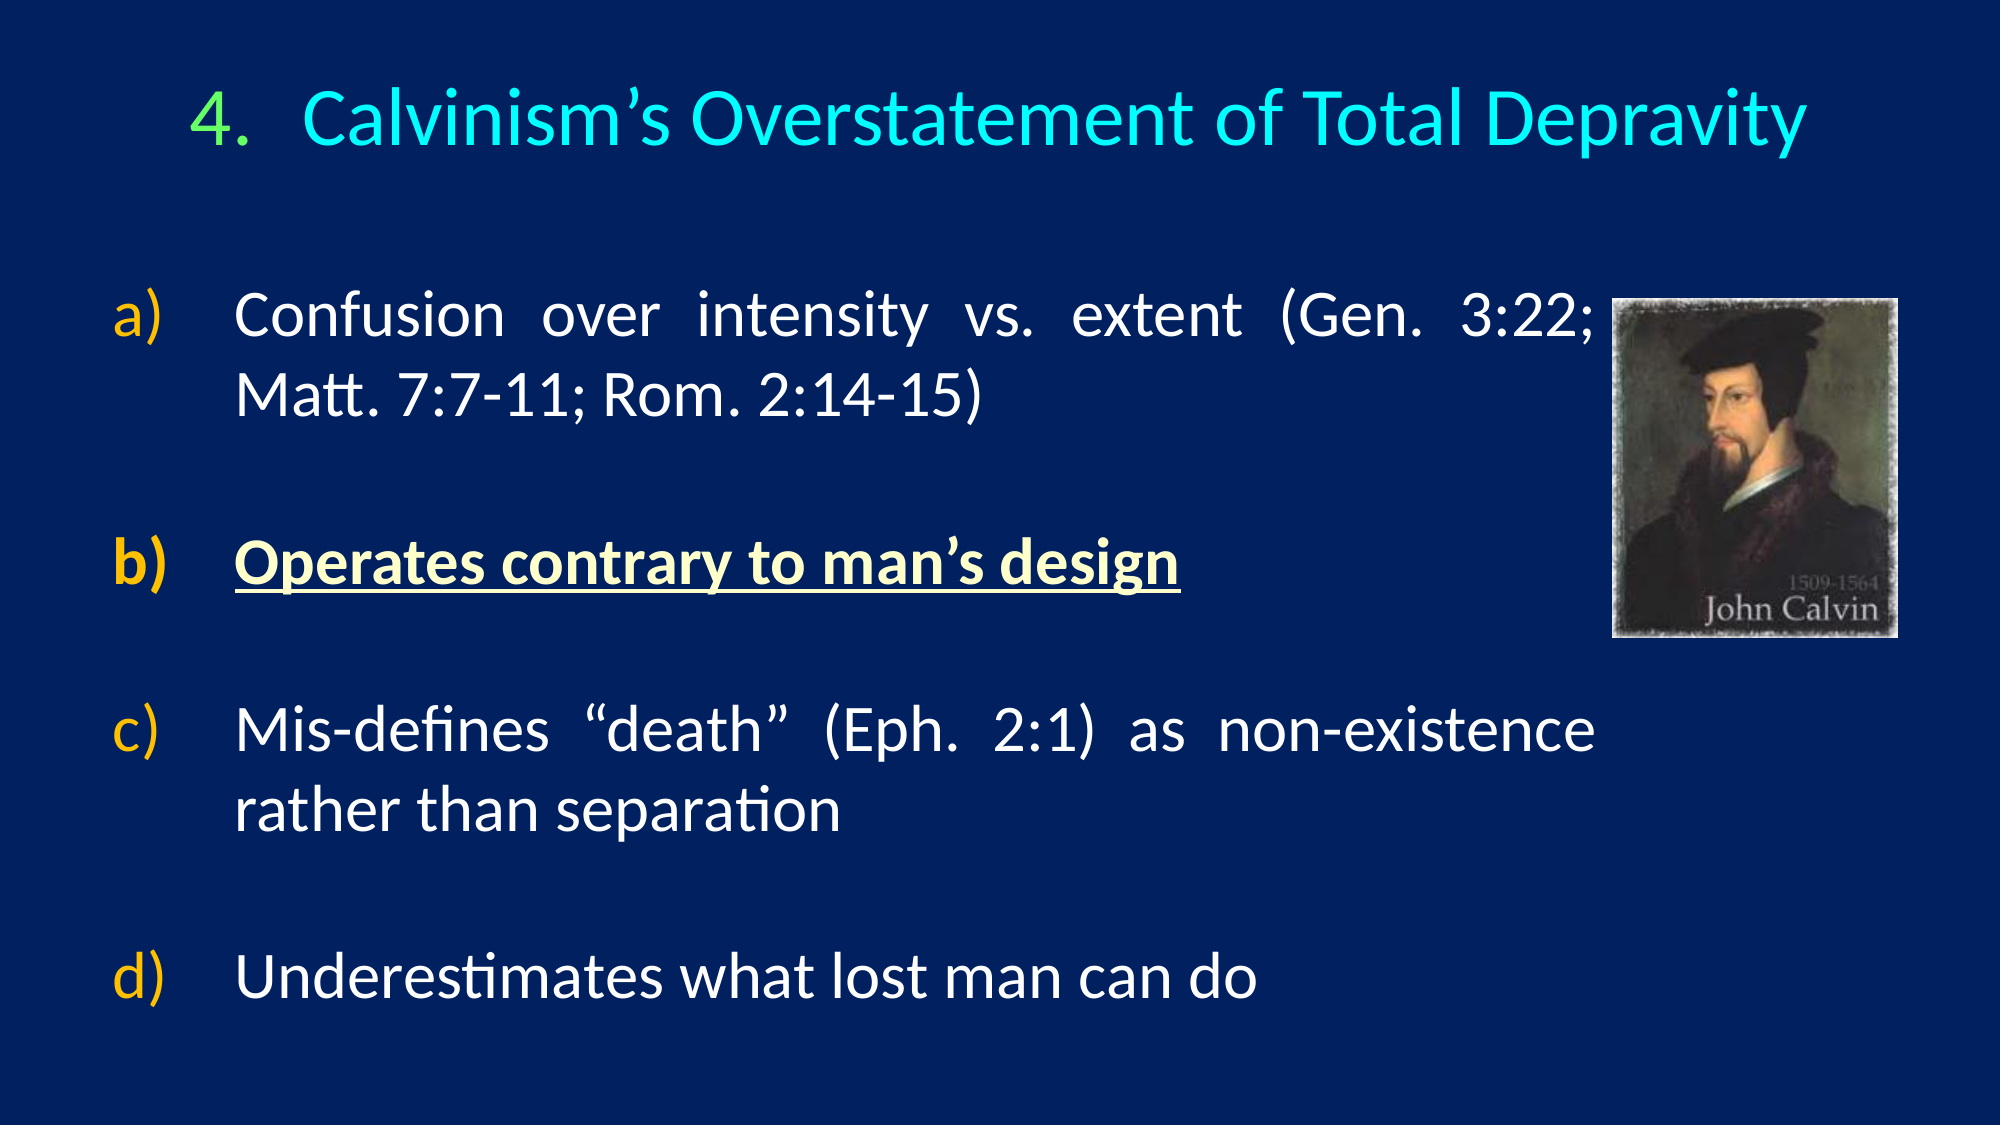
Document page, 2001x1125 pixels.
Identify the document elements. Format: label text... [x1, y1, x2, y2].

list Confusion over intensity vs. extent (Gen. 3:22; Matt. 7:7-11; Rom. 2:14-15) Operates contrary to man’s design Mis-defines “death” (Eph. 2:1) as non-existence rather than separation Underestimates what lost man can do [97, 262, 1613, 1076]
text_box Calvinism’s Overstatement of Total Depravity [99, 37, 1900, 188]
picture [1612, 298, 1898, 638]
